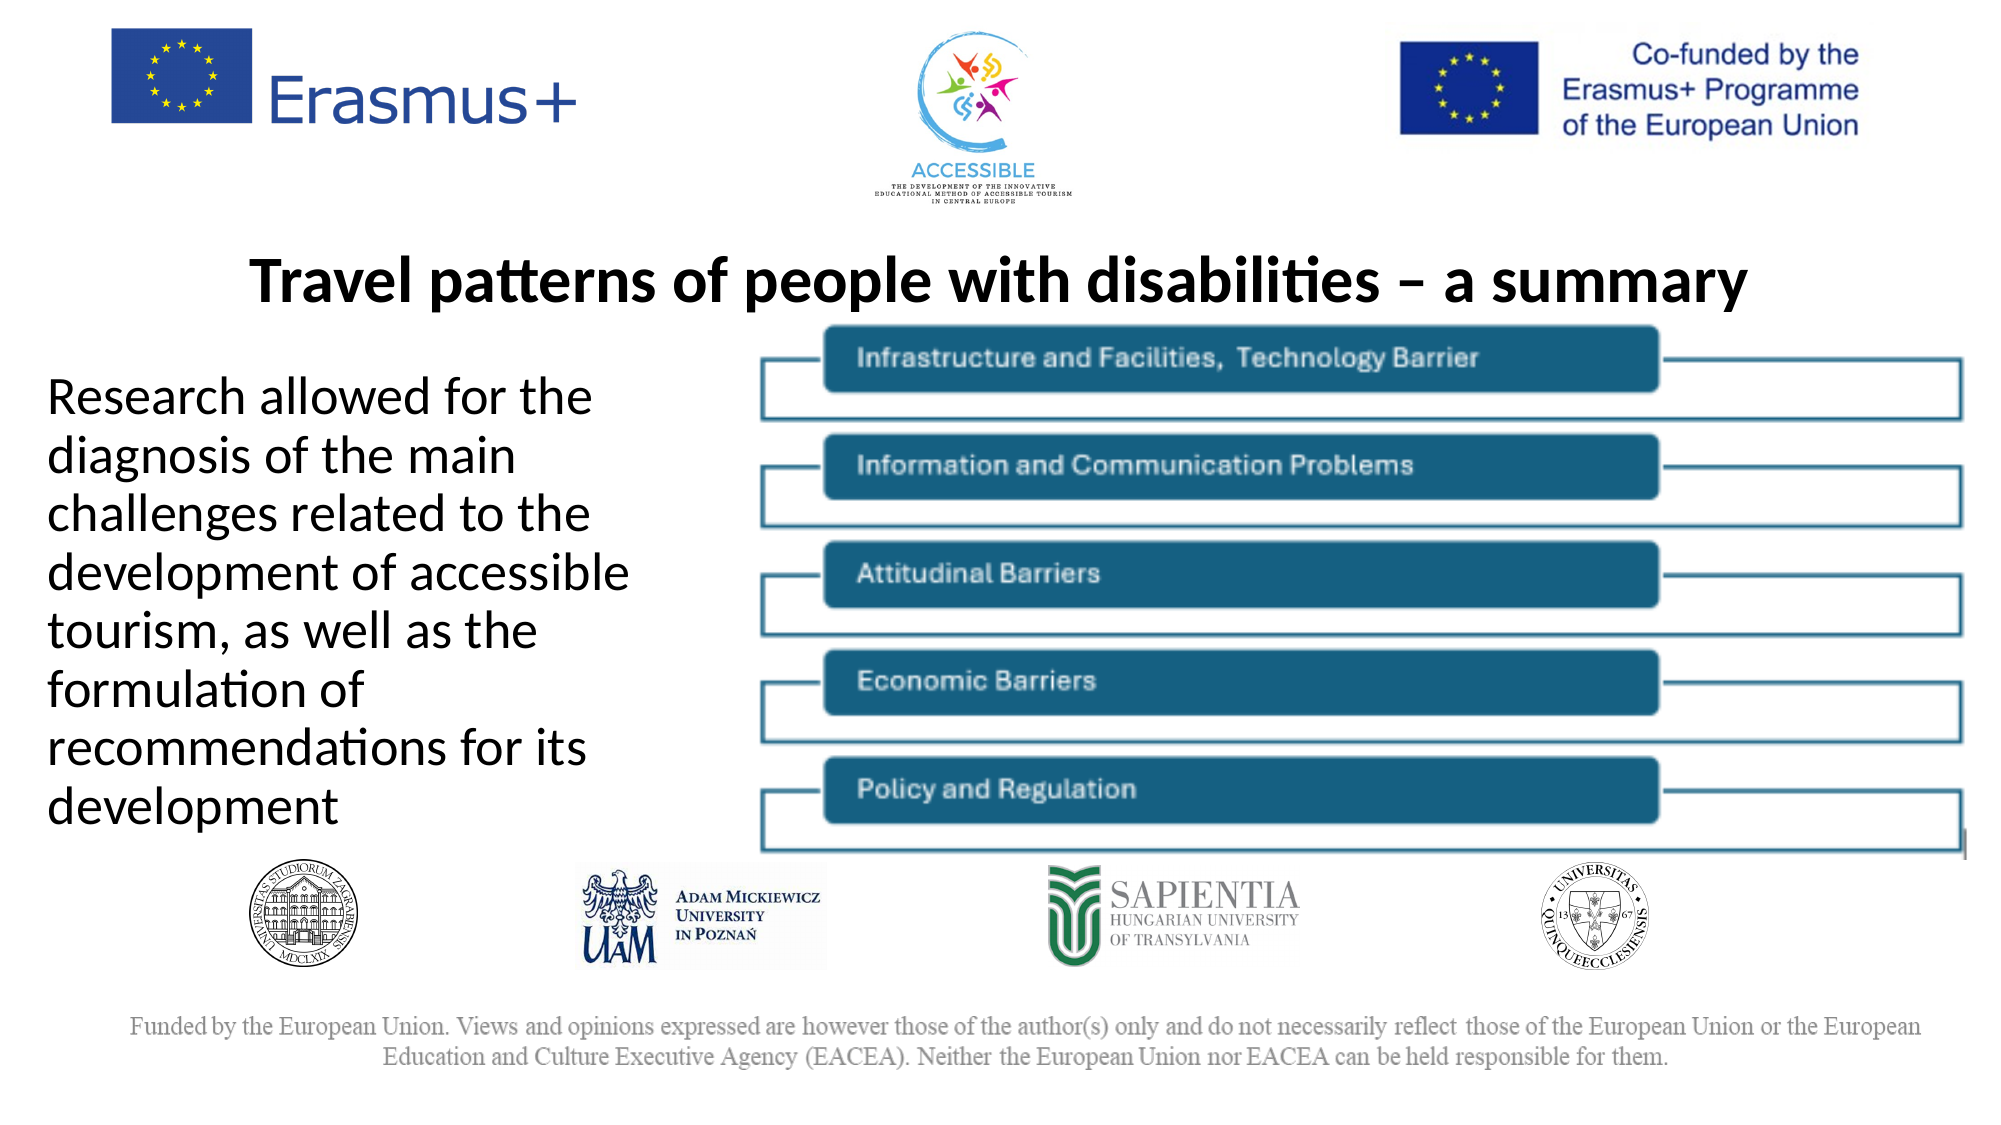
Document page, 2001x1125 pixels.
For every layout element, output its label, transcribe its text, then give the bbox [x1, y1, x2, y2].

picture [757, 312, 1968, 860]
title Research allowed for the diagnosis of the main challenges related to the development of accessible tourism, as well as the formulation of recommendations for its development [32, 357, 735, 844]
picture [111, 1002, 1942, 1087]
picture [249, 859, 358, 967]
picture [860, 3, 1086, 230]
picture [111, 28, 576, 124]
picture [1385, 22, 1874, 154]
picture [1541, 862, 1649, 970]
picture [1048, 865, 1300, 967]
picture [575, 862, 827, 970]
text_box Travel patterns of people with disabilities – a summary [76, 193, 1924, 325]
